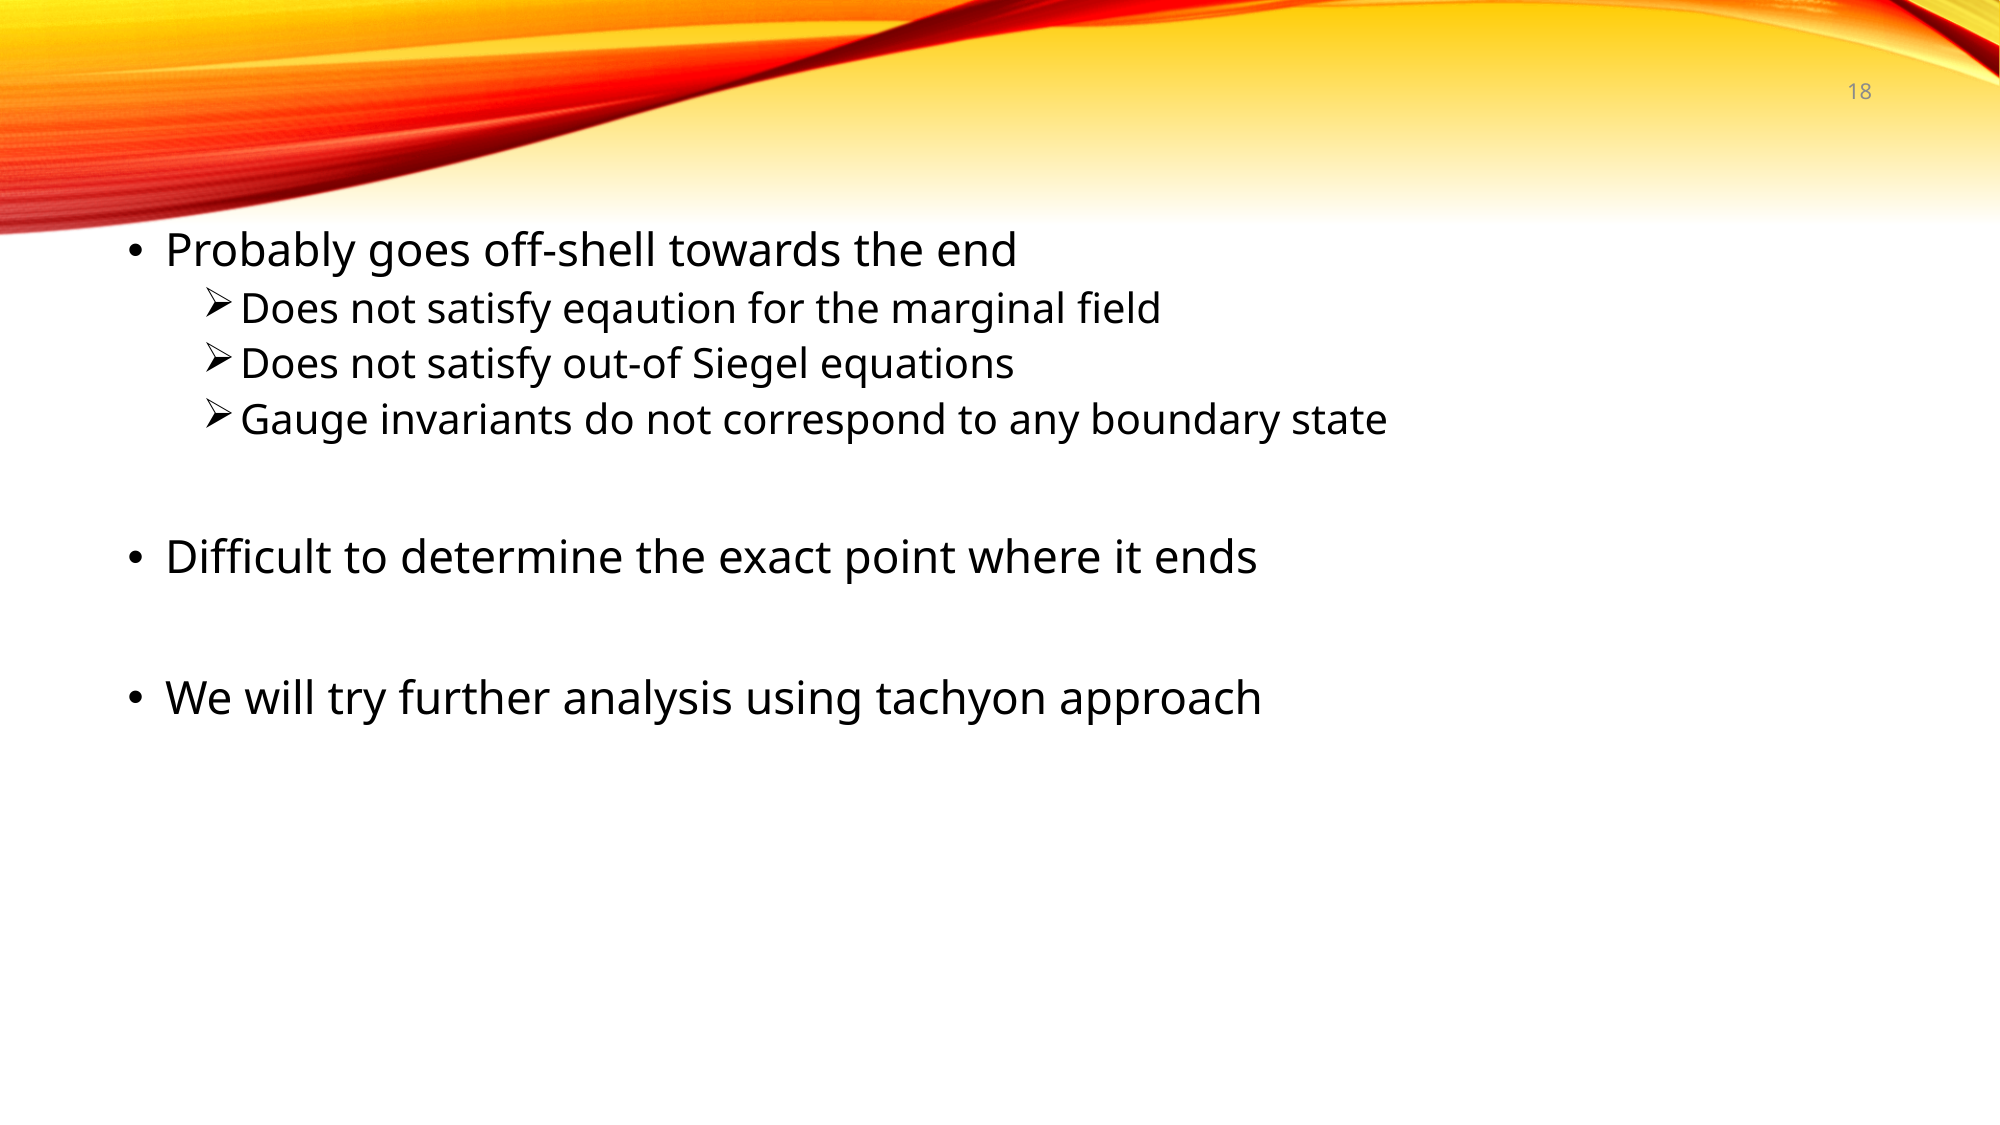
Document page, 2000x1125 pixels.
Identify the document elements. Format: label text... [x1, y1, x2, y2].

slide_number 18 [1437, 62, 1887, 123]
list Probably goes off-shell towards the end Does not satisfy eqaution for the marginal field Does not satisfy out-of Siegel equations Gauge invariants do not correspond to any boundary state Difficult to determine the exact point where it ends We will try further analysis using tachyon approach [112, 219, 1887, 1021]
picture [0, 0, 2000, 237]
